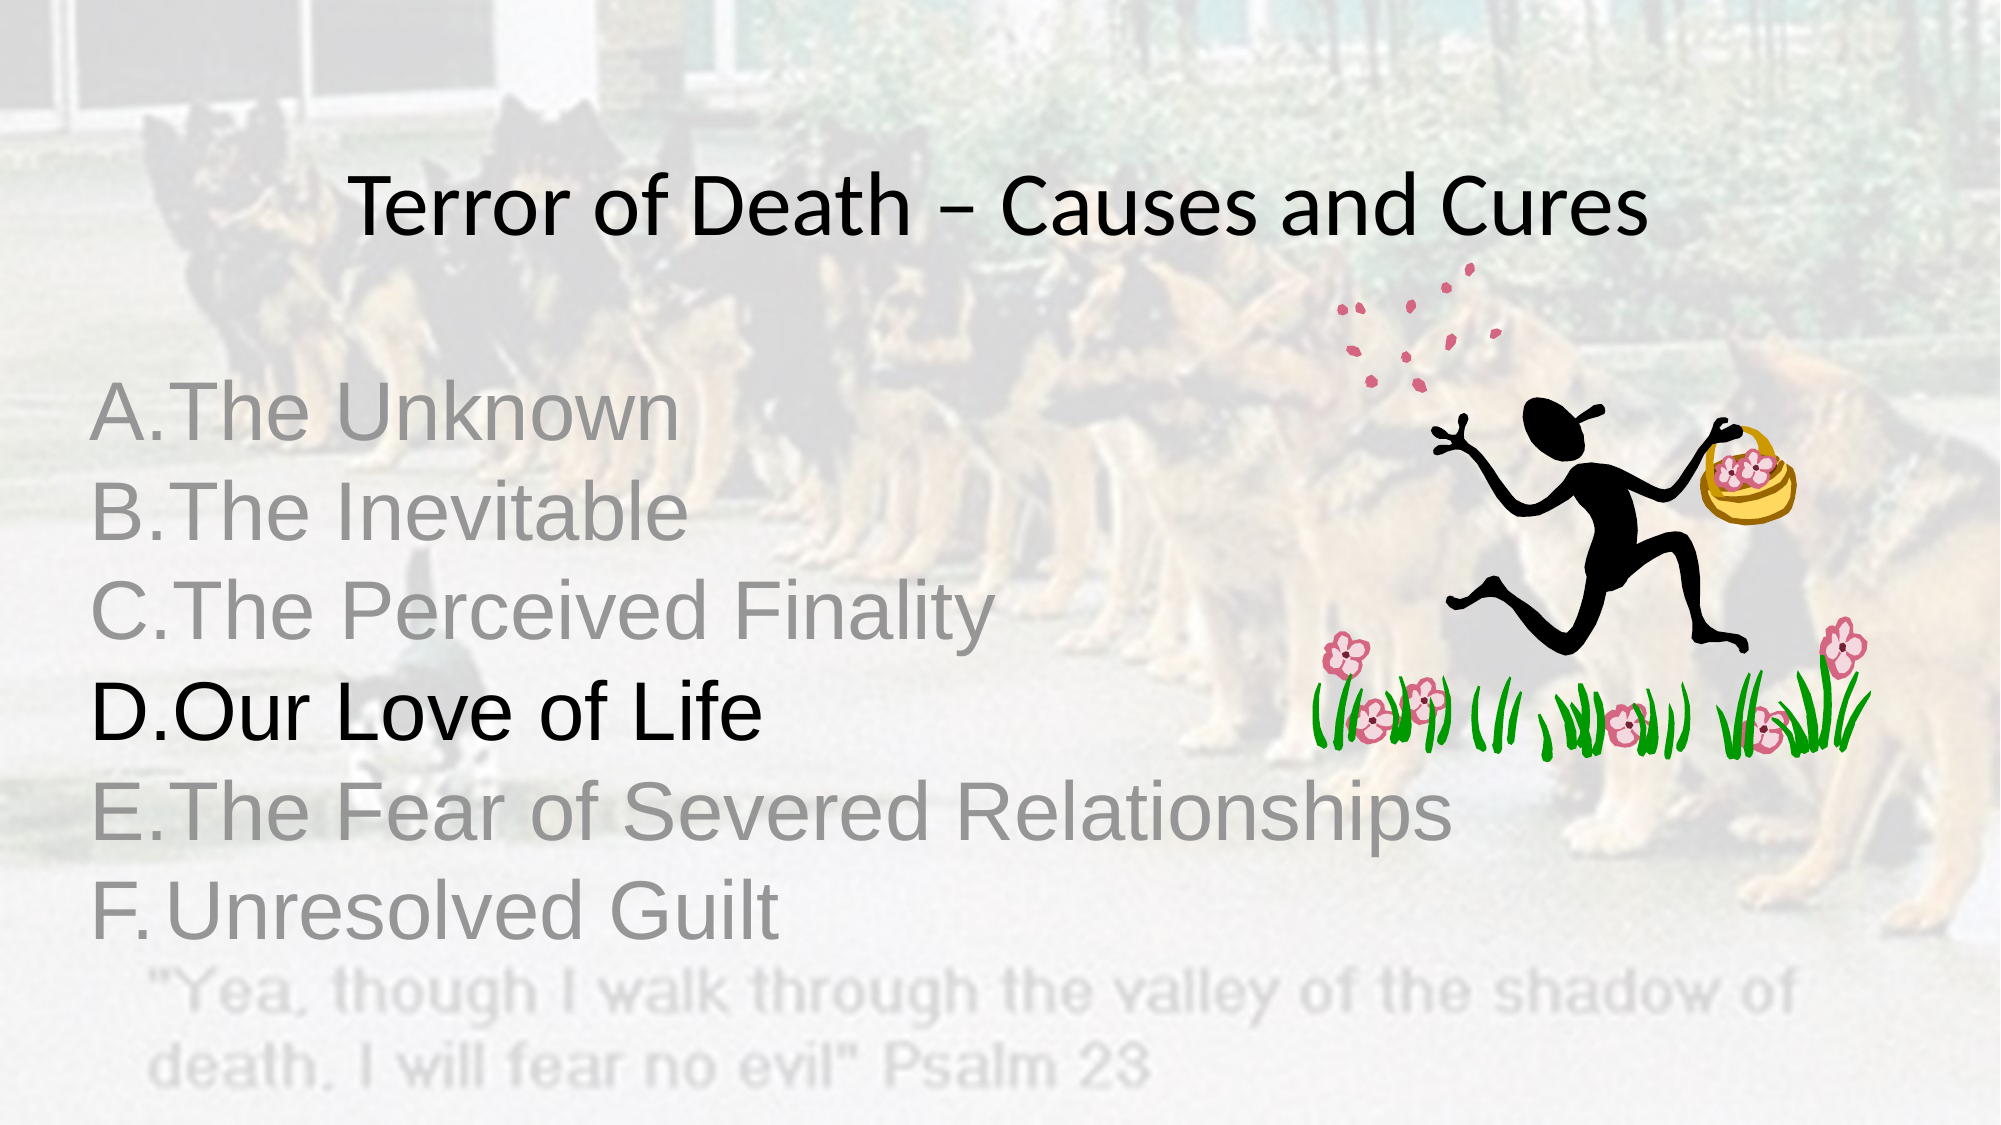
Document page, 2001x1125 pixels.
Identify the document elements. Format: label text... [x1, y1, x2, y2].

text_box The Unknown The Inevitable The Perceived Finality Our Love of Life The Fear of Severed Relationships Unresolved Guilt [75, 349, 1775, 965]
text_box Terror of Death – Causes and Cures [99, 136, 1900, 261]
picture [0, 0, 2001, 1125]
